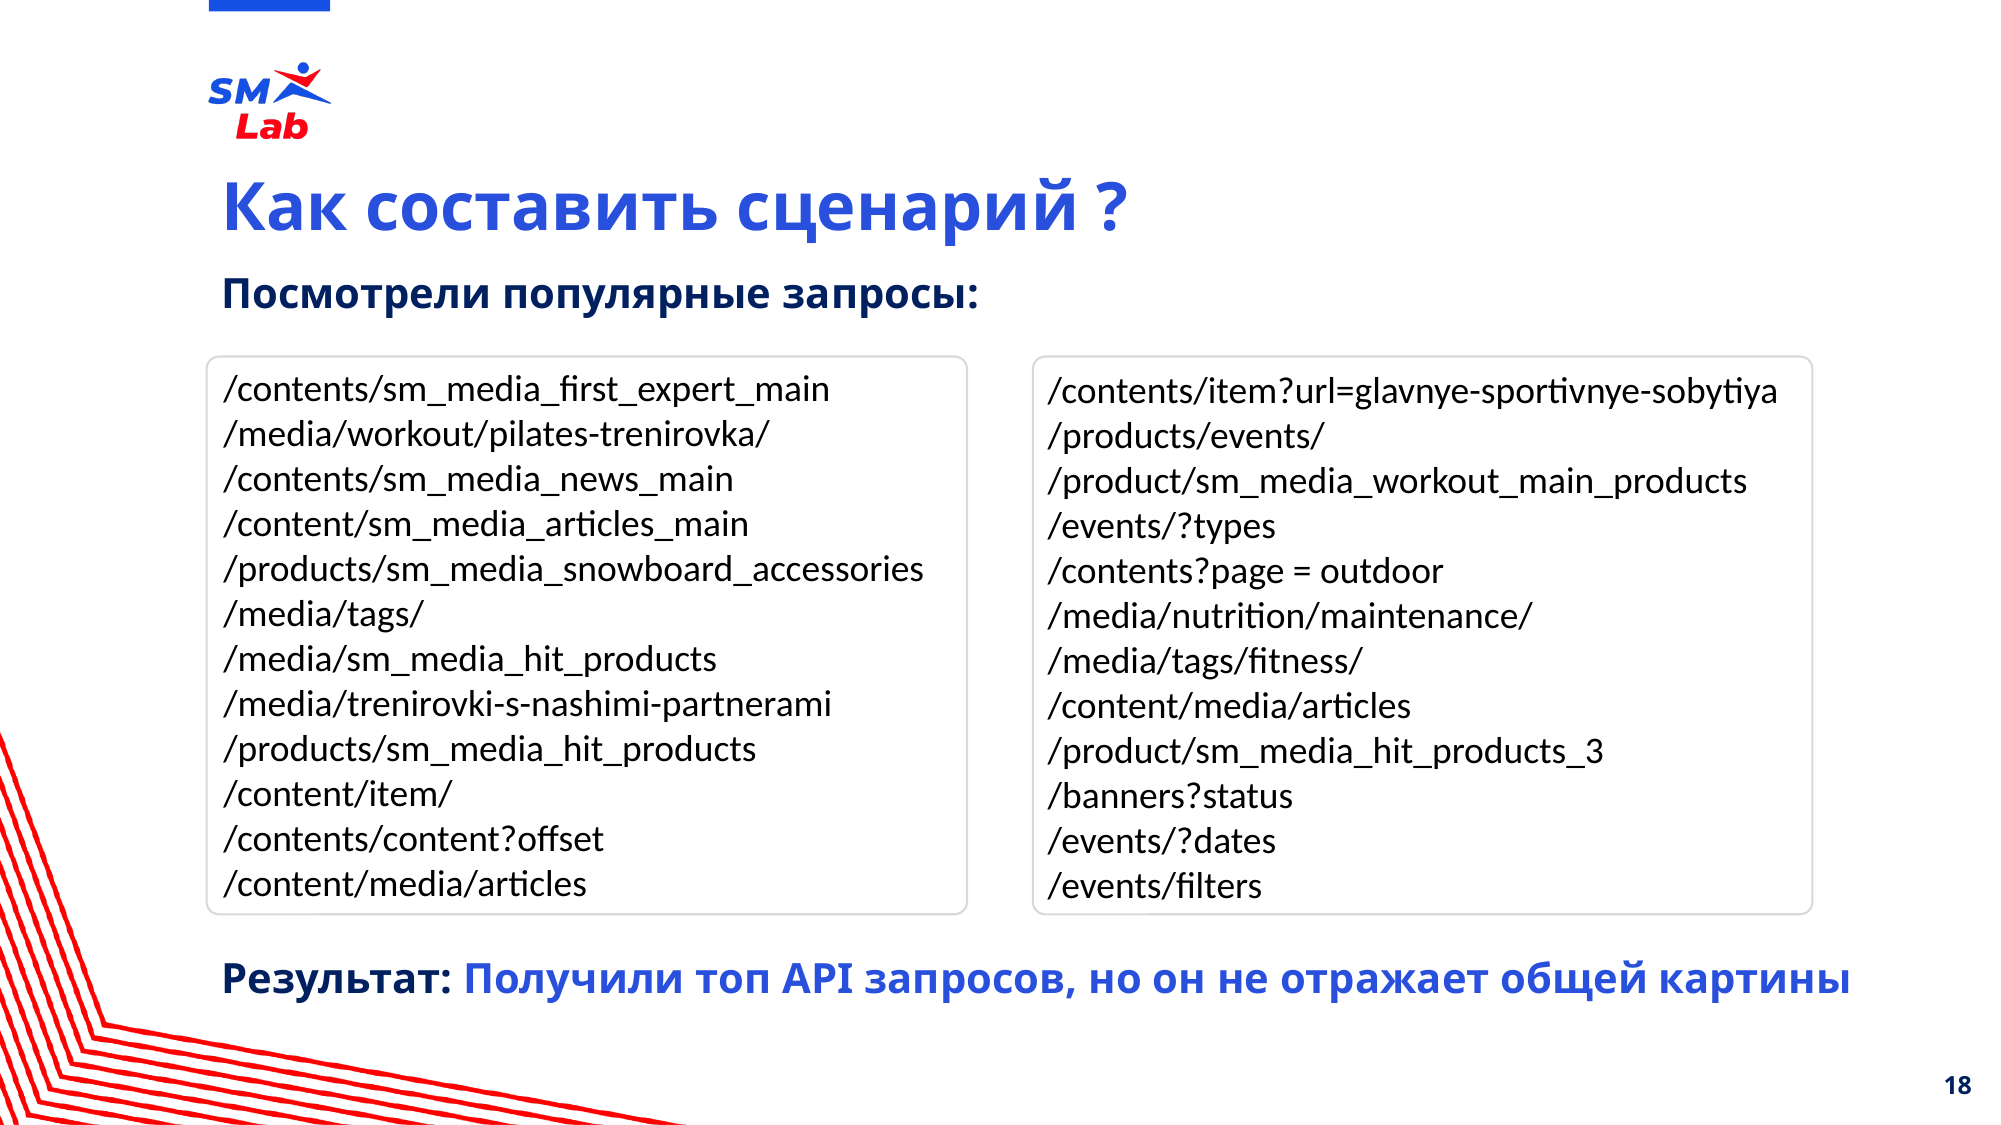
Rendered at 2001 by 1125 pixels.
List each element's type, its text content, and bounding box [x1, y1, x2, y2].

text_box 18 [1915, 1062, 2000, 1125]
text_box Результат: Получили топ API запросов, но он не отражает общей картины [206, 944, 1894, 1010]
text_box /contents/item?url=glavnye-sportivnye-sobytiya /products/events/ /product/sm_media_workout_main_products /events/?types /contents?page = outdoor /media/nutrition/maintenance/ /media/tags/fitness/ /content/media/articles /product/sm_media_hit_products_3 /banners?status /events/?dates /events/filters [1032, 358, 1813, 913]
text_box /contents/sm_media_first_expert_main /media/workout/pilates-trenirovka/ /contents/sm_media_news_main /content/sm_media_articles_main /products/sm_media_snowboard_accessories /media/tags/ /media/sm_media_hit_products /media/trenirovki-s-nashimi-partnerami /products/sm_media_hit_products /content/item/ /contents/content?offset /content/media/articles [208, 356, 966, 912]
picture [0, 329, 947, 1124]
text_box Как составить сценарий ? [206, 172, 2000, 251]
picture [182, 36, 357, 165]
text_box Посмотрели популярные запросы: [206, 259, 1154, 325]
